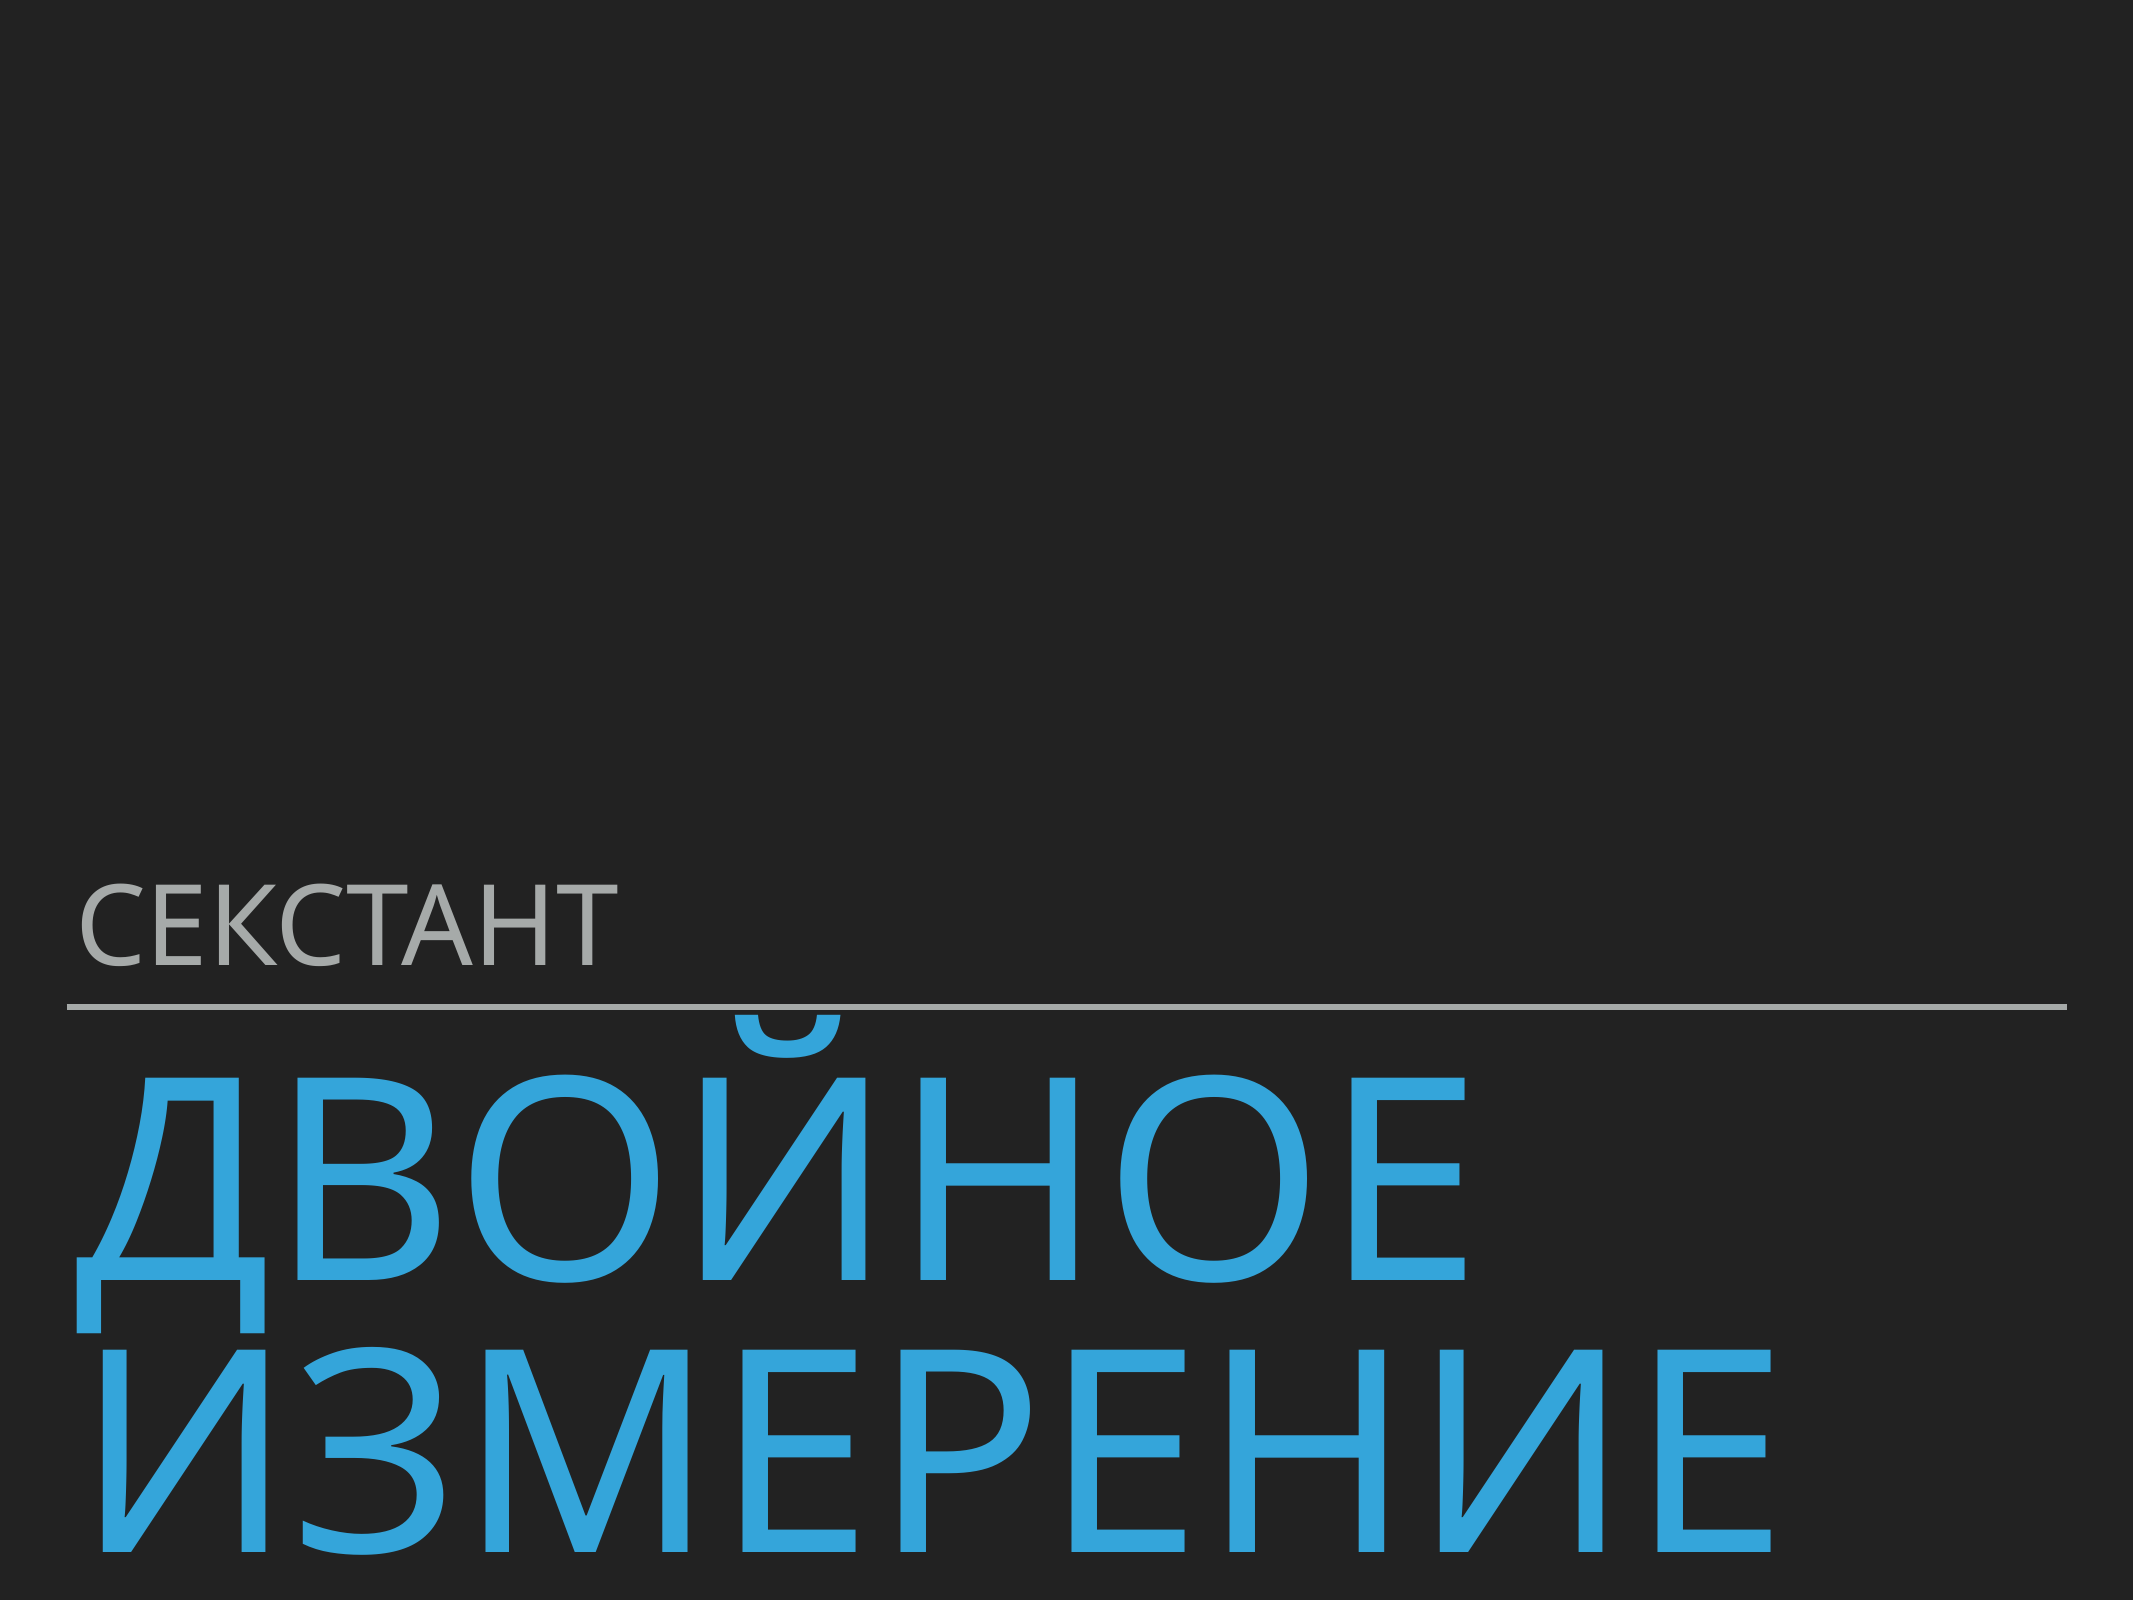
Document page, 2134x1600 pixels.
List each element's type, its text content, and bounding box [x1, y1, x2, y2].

title ДВОЙНОЕ ИЗМЕРЕНИЕ [66, 1053, 2068, 1499]
subtitle СЕКСТАНТ [66, 699, 2068, 997]
